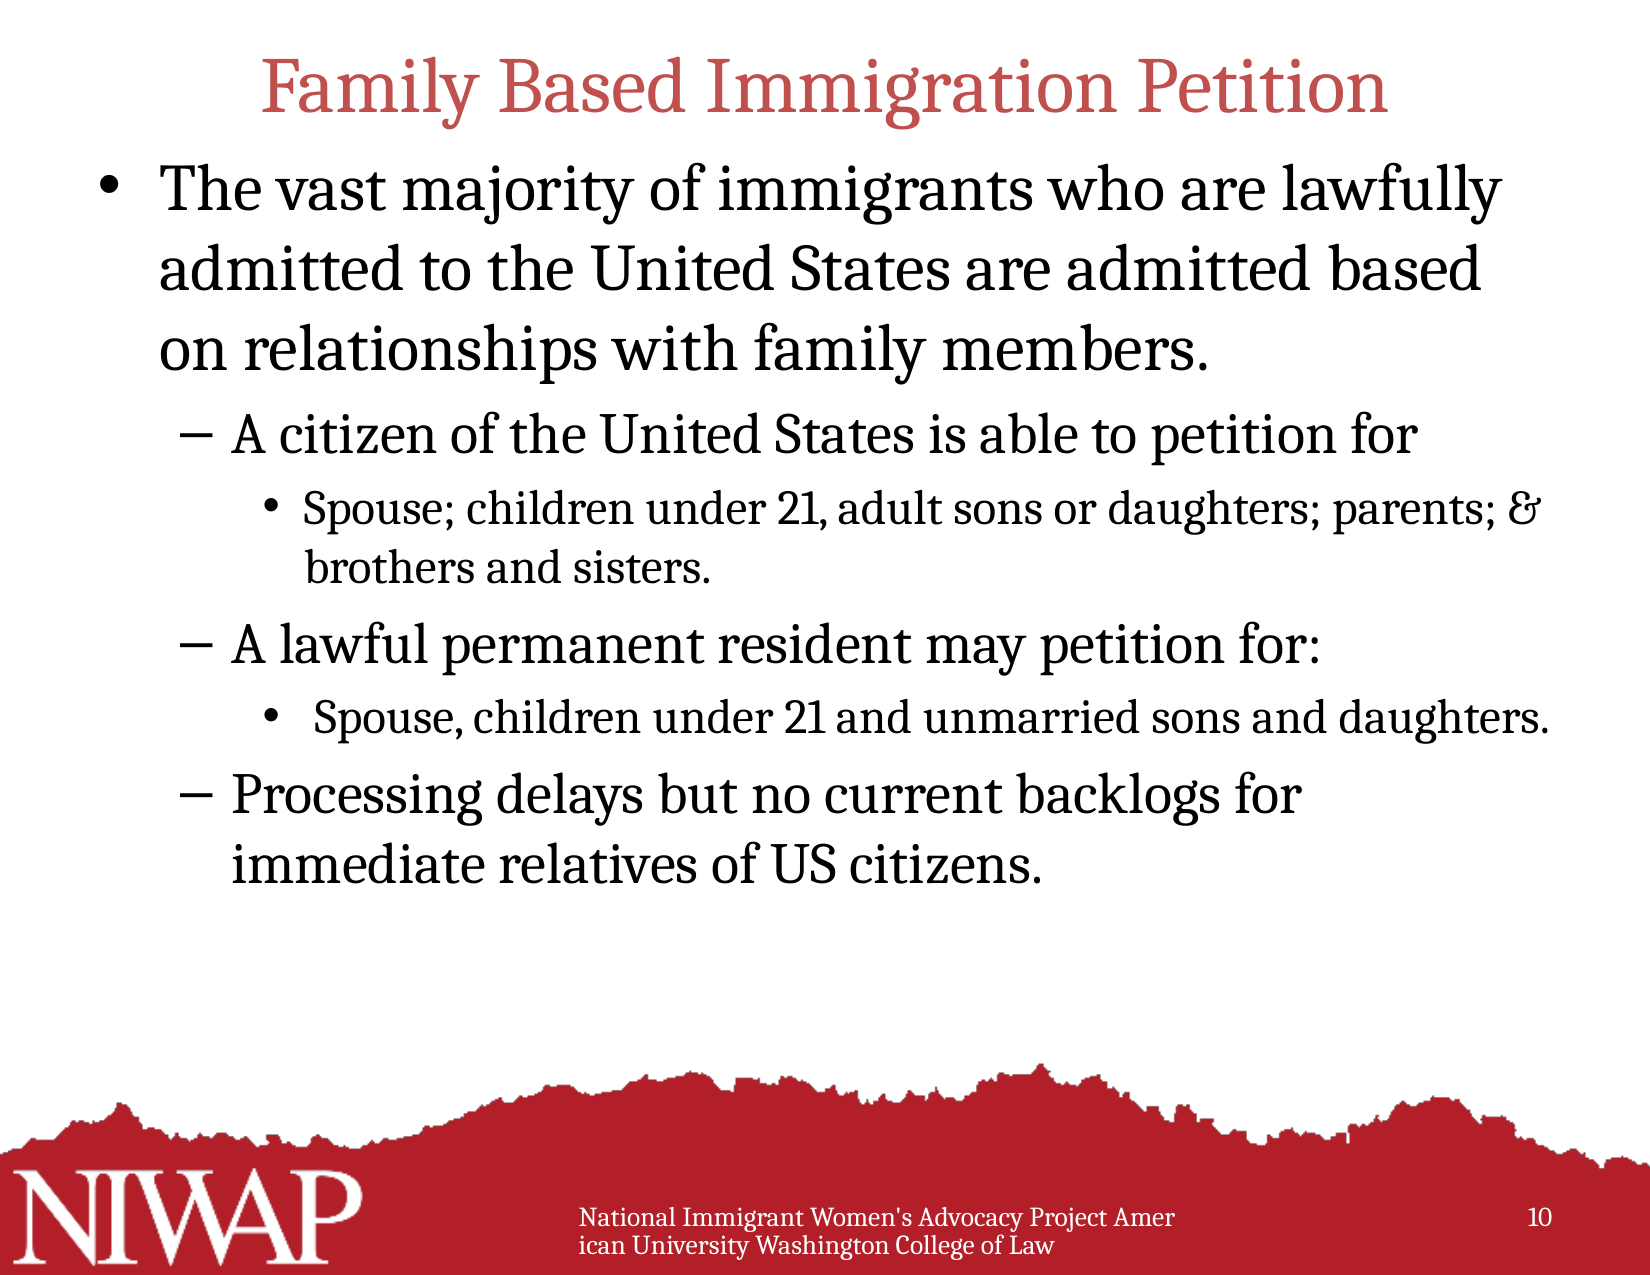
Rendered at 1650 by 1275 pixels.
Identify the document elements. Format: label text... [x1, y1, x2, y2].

list The vast majority of immigrants who are lawfully admitted to the United States are admitted based on relationships with family members. A citizen of the United States is able to petition for Spouse; children under 21, adult sons or daughters; parents; & brothers and sisters. A lawful permanent resident may petition for: Spouse, children under 21 and unmarried sons and daughters. Processing delays but no current backlogs for immediate relatives of US citizens. [82, 136, 1568, 1090]
title Family Based Immigration Petition [82, 25, 1568, 136]
footer National Immigrant Women's Advocacy Project American University Washington College of Law [563, 1181, 1197, 1250]
slide_number 10 [1374, 1181, 1568, 1250]
picture [0, 0, 1650, 1275]
